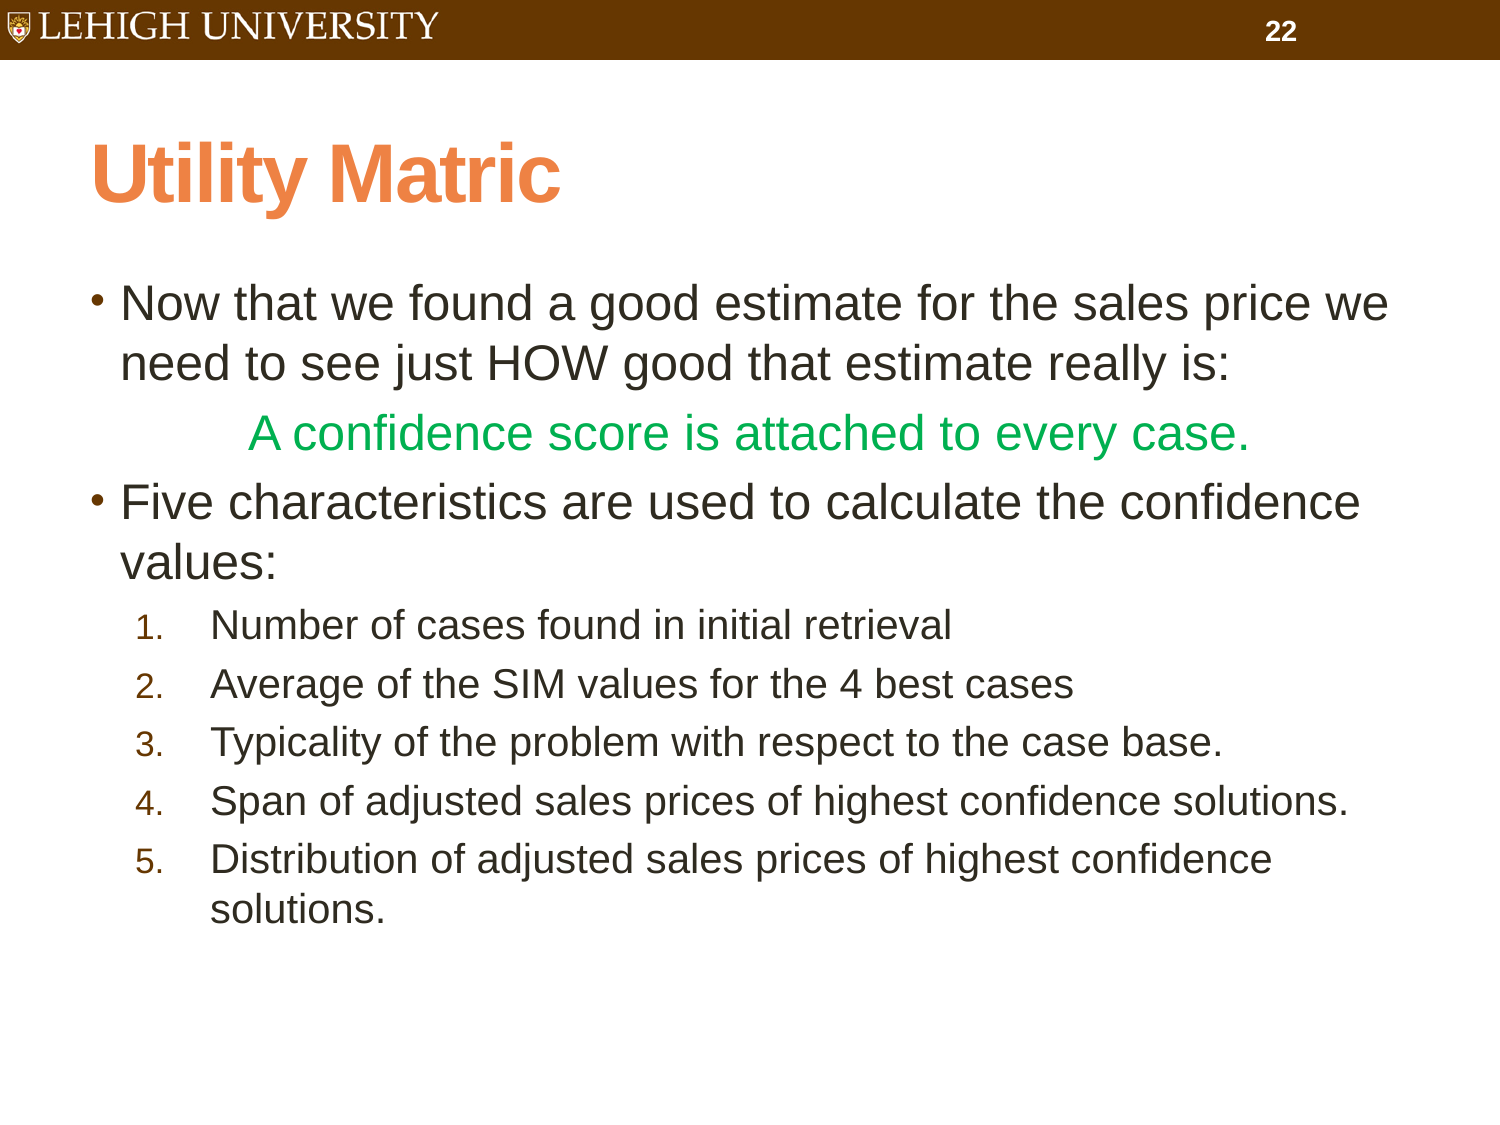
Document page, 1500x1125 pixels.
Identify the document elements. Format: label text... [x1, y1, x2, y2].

picture [0, 0, 451, 58]
slide_number 22 [1250, 3, 1425, 57]
title Utility Matric [75, 87, 1425, 250]
list Now that we found a good estimate for the sales price we need to see just HOW good that estimate really is: A confidence score is attached to every case. Five characteristics are used to calculate the confidence values: Number of cases found in initial retrieval Average of the SIM values for the 4 best cases Typicality of the problem with respect to the case base. Span of adjusted sales prices of highest confidence solutions. Distribution of adjusted sales prices of highest confidence solutions. [75, 262, 1425, 1063]
